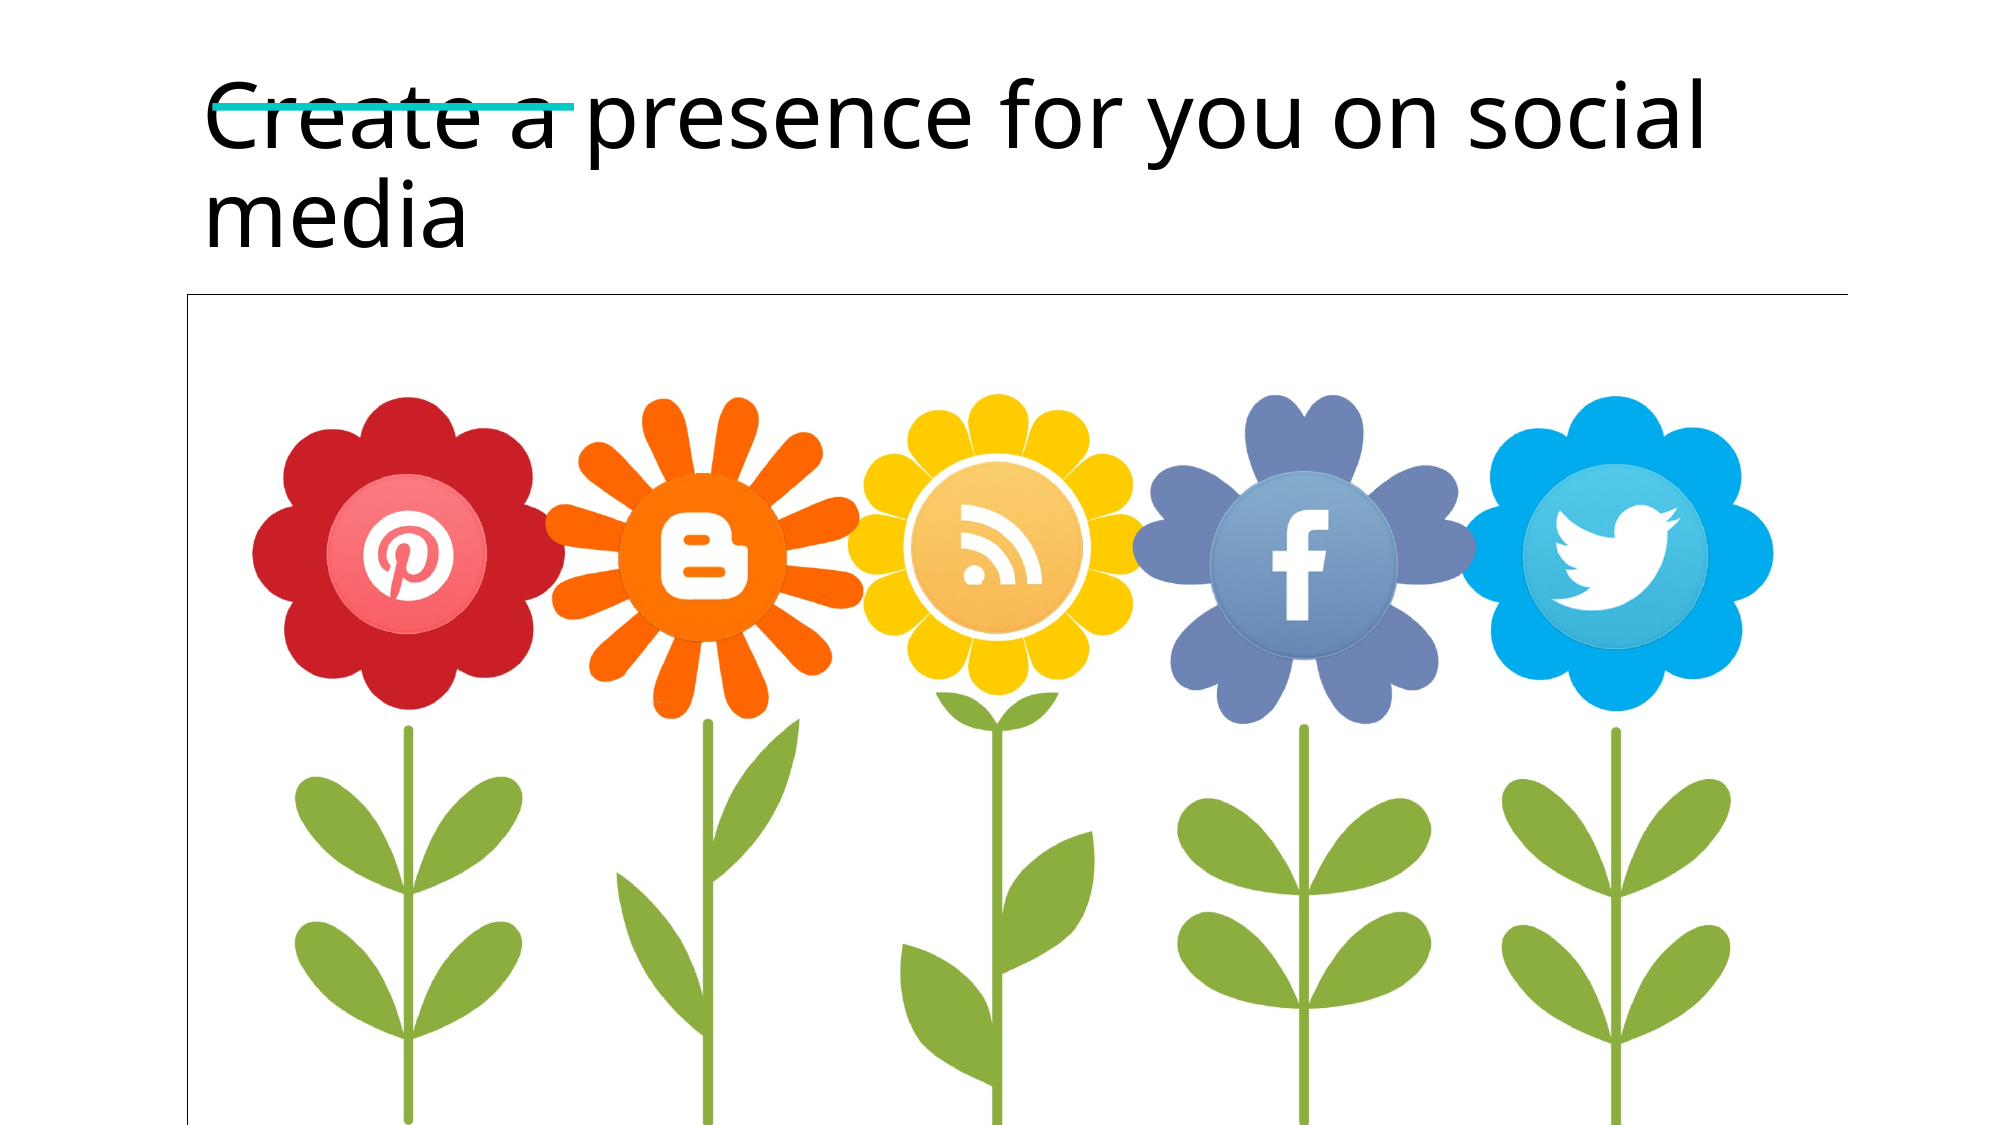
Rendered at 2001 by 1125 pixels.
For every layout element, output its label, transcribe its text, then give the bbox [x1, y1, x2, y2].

text_box [212, 103, 574, 111]
title Create a presence for you on social media [187, 59, 1913, 278]
picture [187, 294, 1848, 1125]
